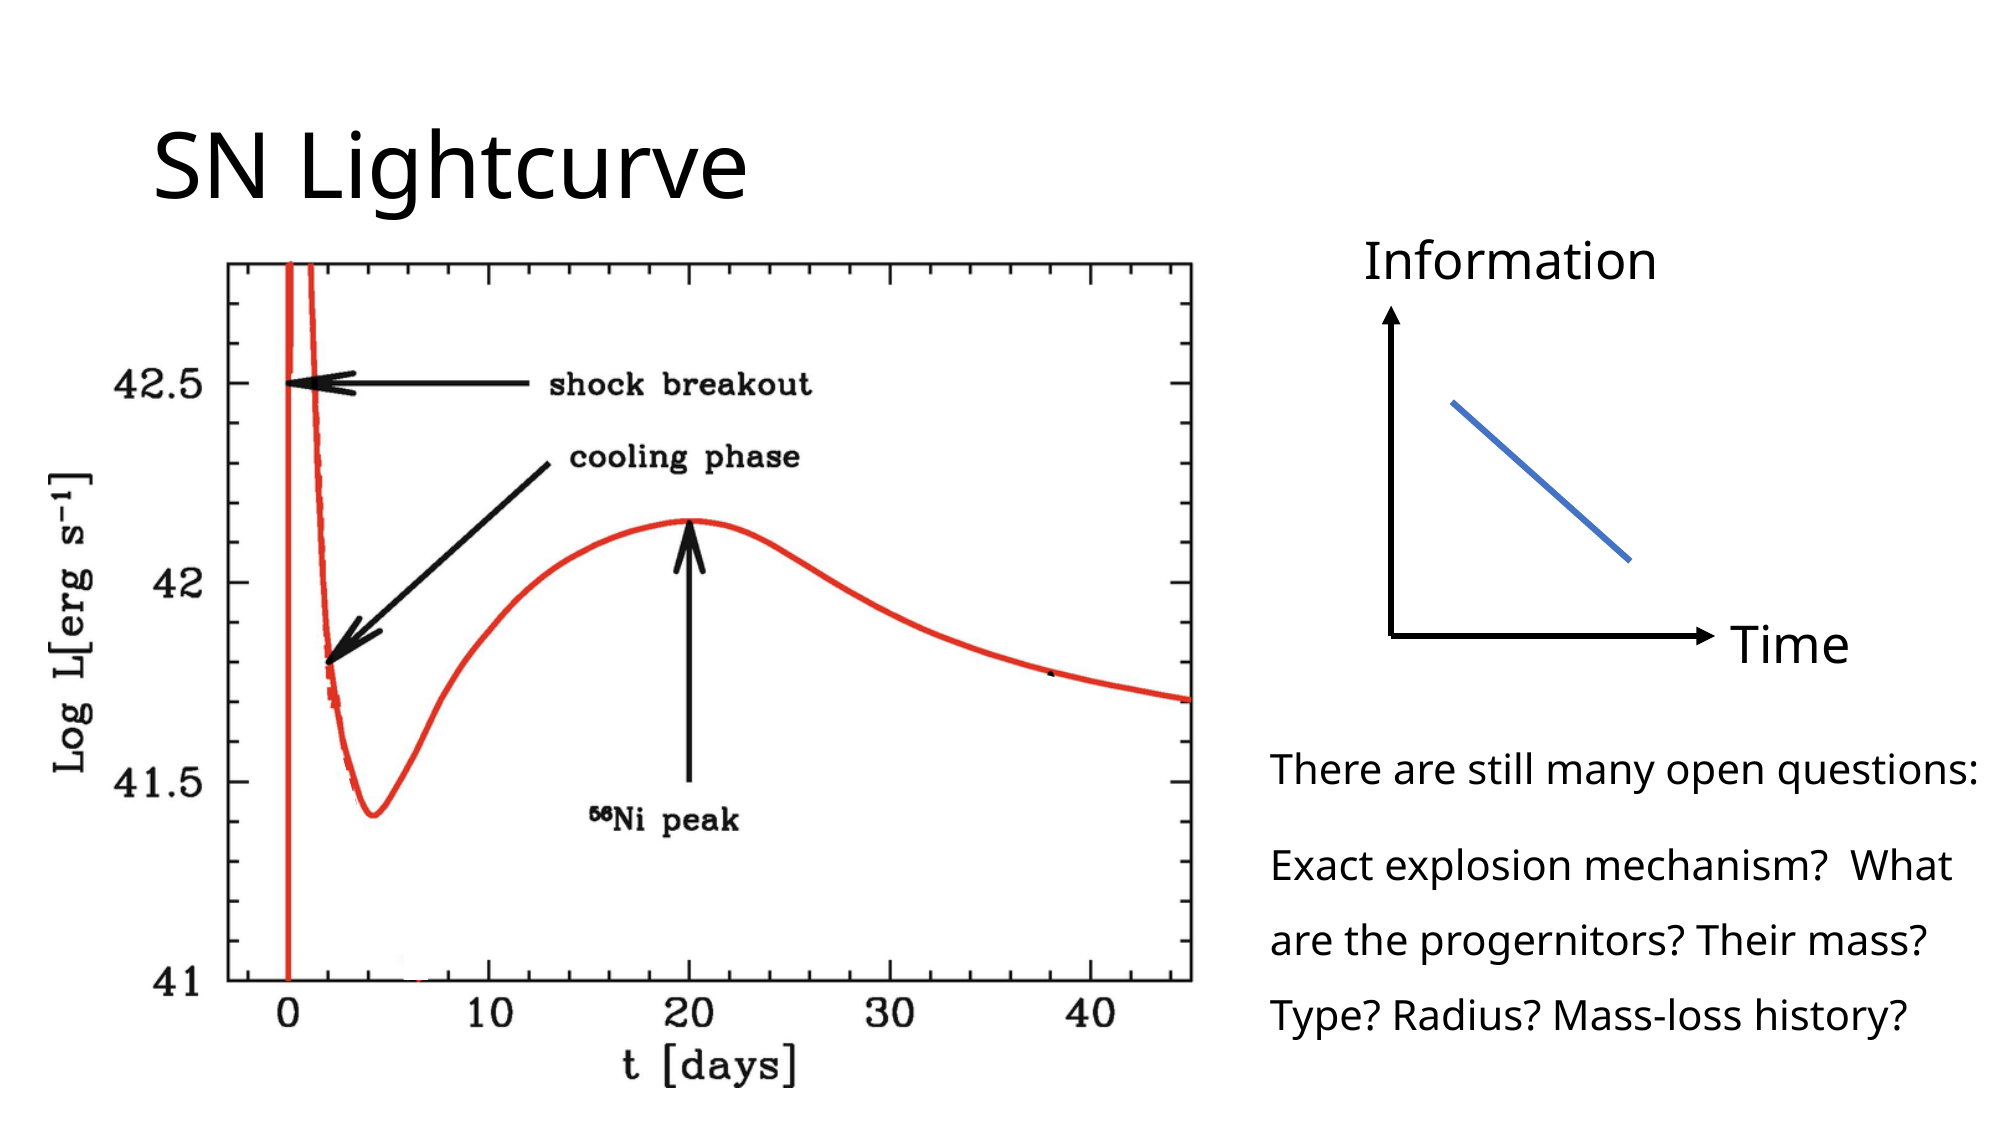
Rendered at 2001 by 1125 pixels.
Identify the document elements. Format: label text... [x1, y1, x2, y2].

text_box There are still many open questions: Exact explosion mechanism? What are the progernitors? Their mass? Type? Radius? Mass-loss history? [1255, 710, 2000, 1047]
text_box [48, 260, 1196, 1088]
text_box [1349, 227, 1978, 680]
title SN Lightcurve [137, 59, 1863, 278]
